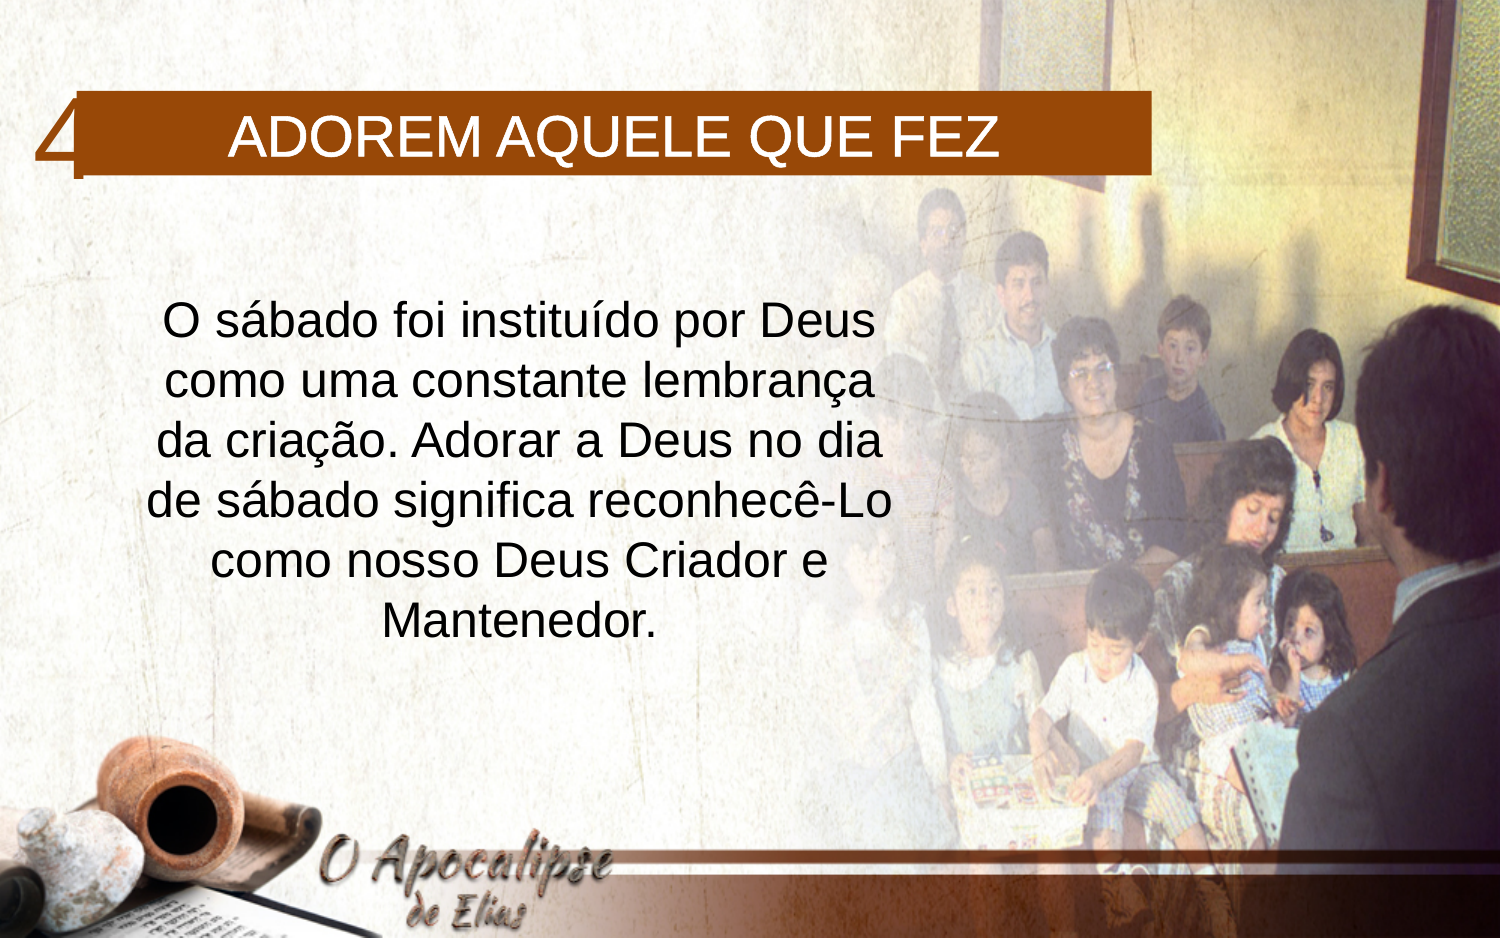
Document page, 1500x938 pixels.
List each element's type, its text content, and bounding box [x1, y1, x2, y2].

text_box Adorem aquele que fez [114, 90, 1152, 176]
text_box 4 [19, 59, 114, 210]
picture [0, 0, 1500, 938]
text_box O sábado foi instituído por Deus como uma constante lembrança da criação. Adorar a Deus no dia de sábado significa reconhecê-Lo como nosso Deus Criador e Mantenedor. [124, 279, 916, 655]
